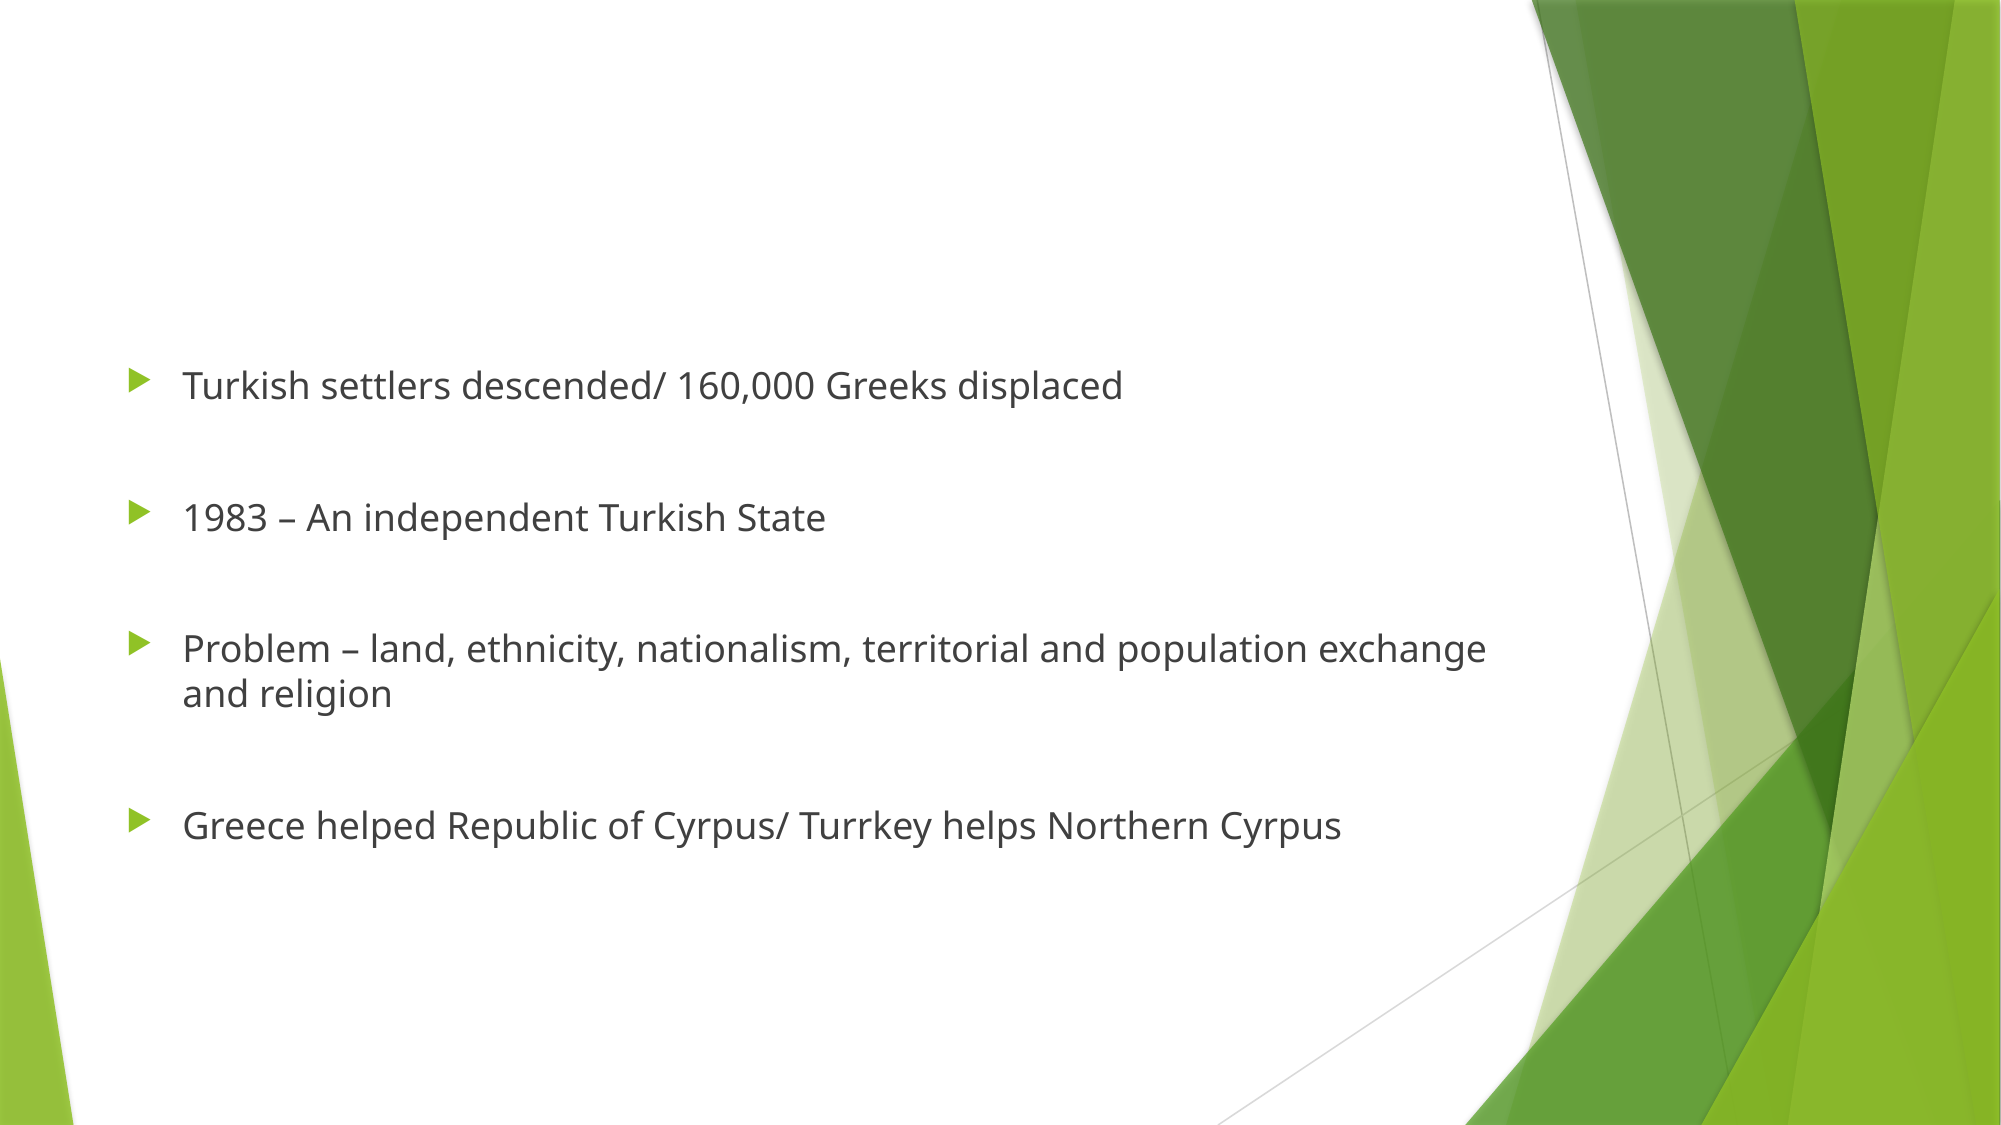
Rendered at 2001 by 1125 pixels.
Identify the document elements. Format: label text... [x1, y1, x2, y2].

list Turkish settlers descended/ 160,000 Greeks displaced 1983 – An independent Turkish State Problem – land, ethnicity, nationalism, territorial and population exchange and religion Greece helped Republic of Cyrpus/ Turrkey helps Northern Cyrpus [111, 354, 1522, 992]
